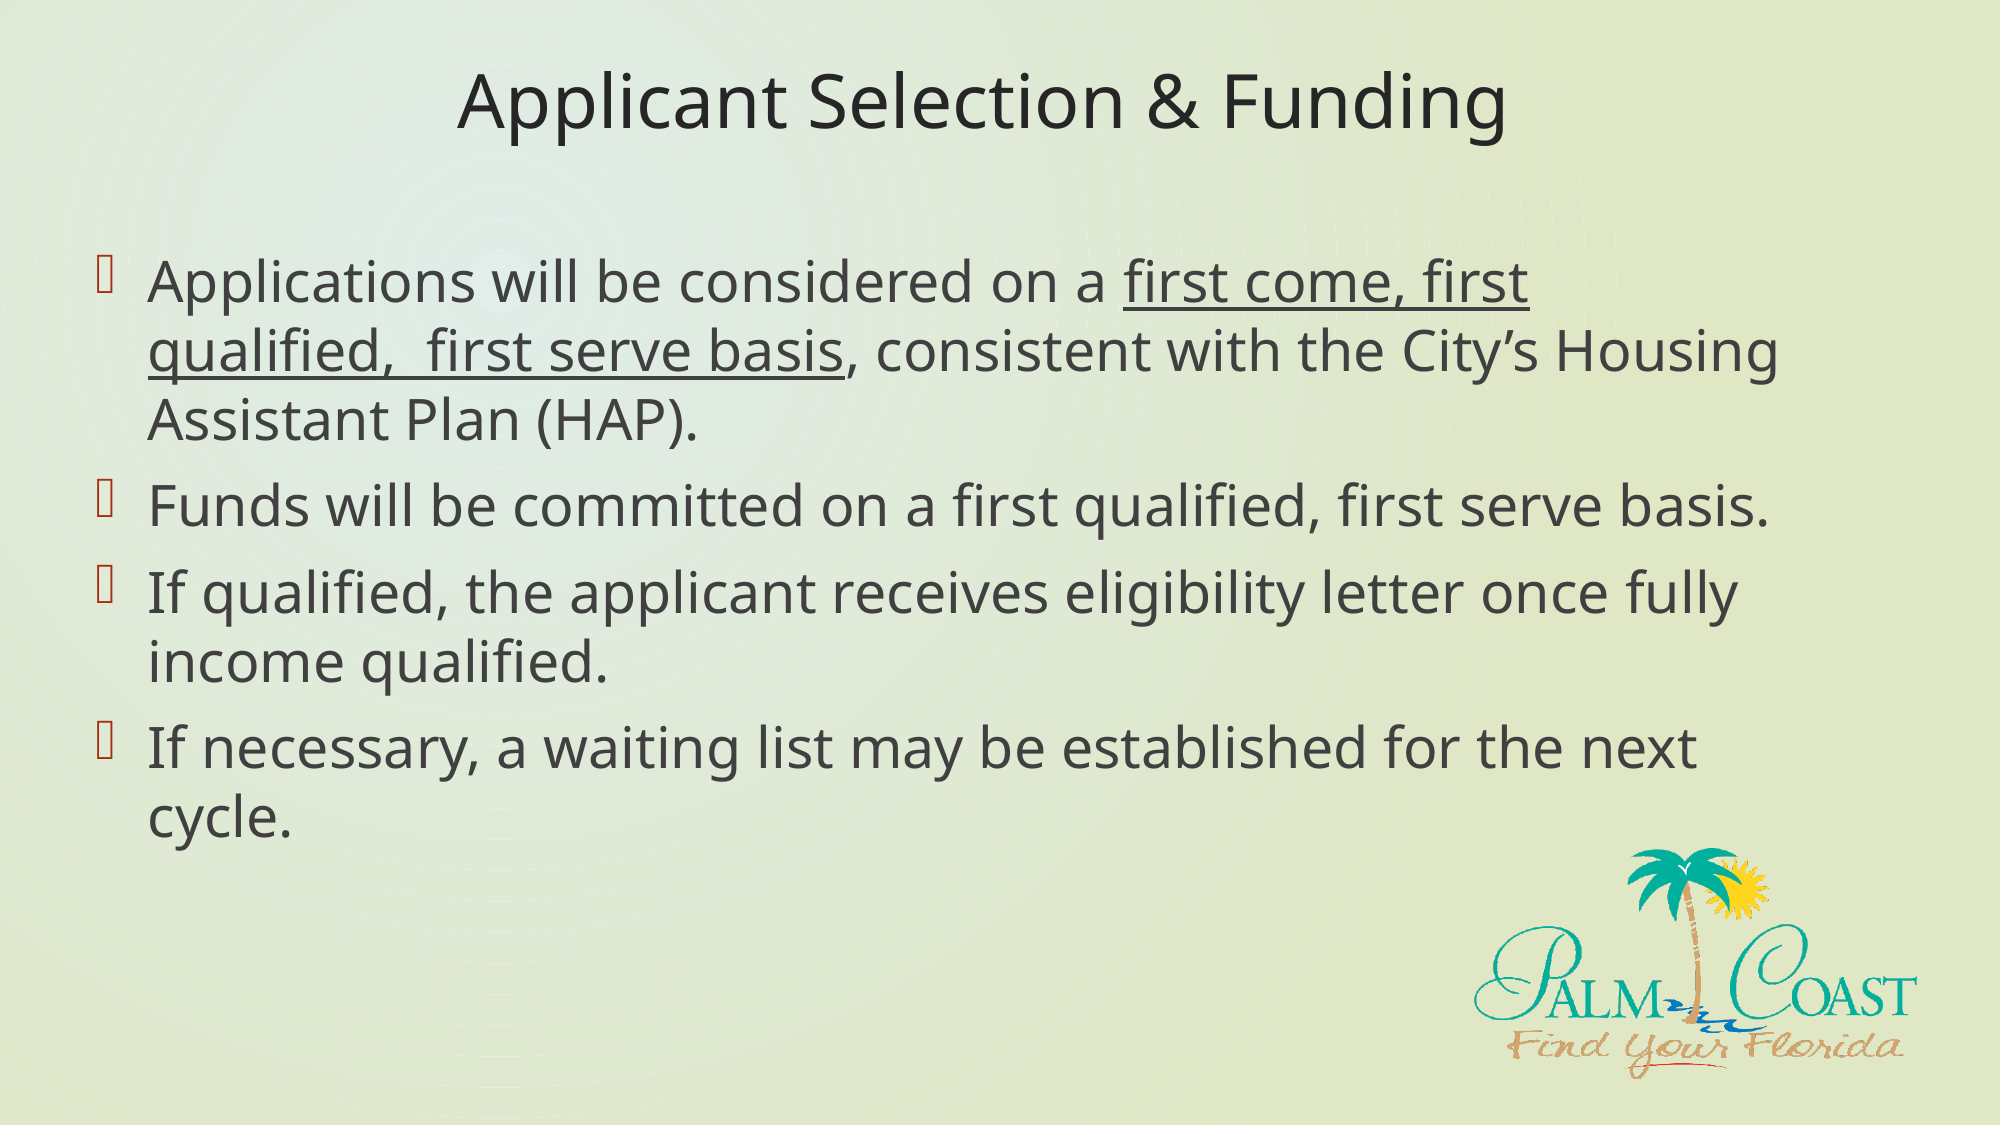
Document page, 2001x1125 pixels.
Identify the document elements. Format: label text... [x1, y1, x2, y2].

picture [1472, 848, 1919, 1080]
title Applicant Selection & Funding [24, 45, 1963, 264]
list Applications will be considered on a first come, first qualified, first serve basis, consistent with the City’s Housing Assistant Plan (HAP). Funds will be committed on a first qualified, first serve basis. If qualified, the applicant receives eligibility letter once fully income qualified. If necessary, a waiting list may be established for the next cycle. [80, 237, 1800, 875]
